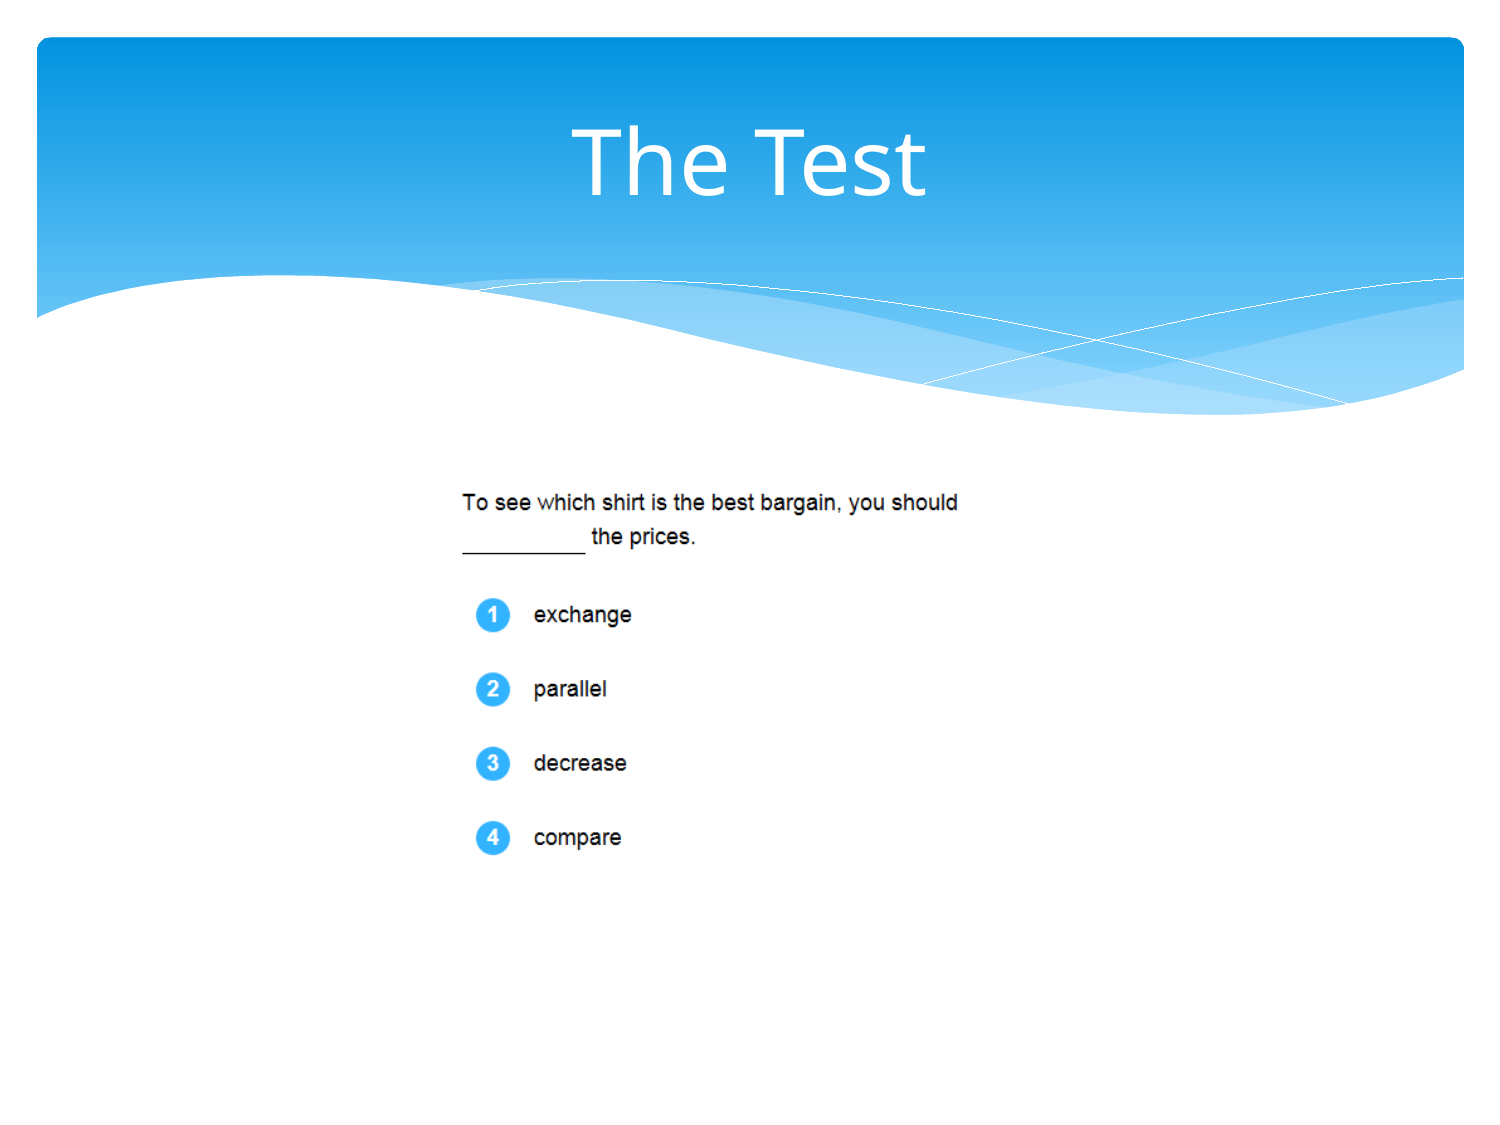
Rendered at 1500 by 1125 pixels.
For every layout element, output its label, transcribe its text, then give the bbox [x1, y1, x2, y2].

title The Test [75, 55, 1425, 261]
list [265, 444, 1095, 1000]
